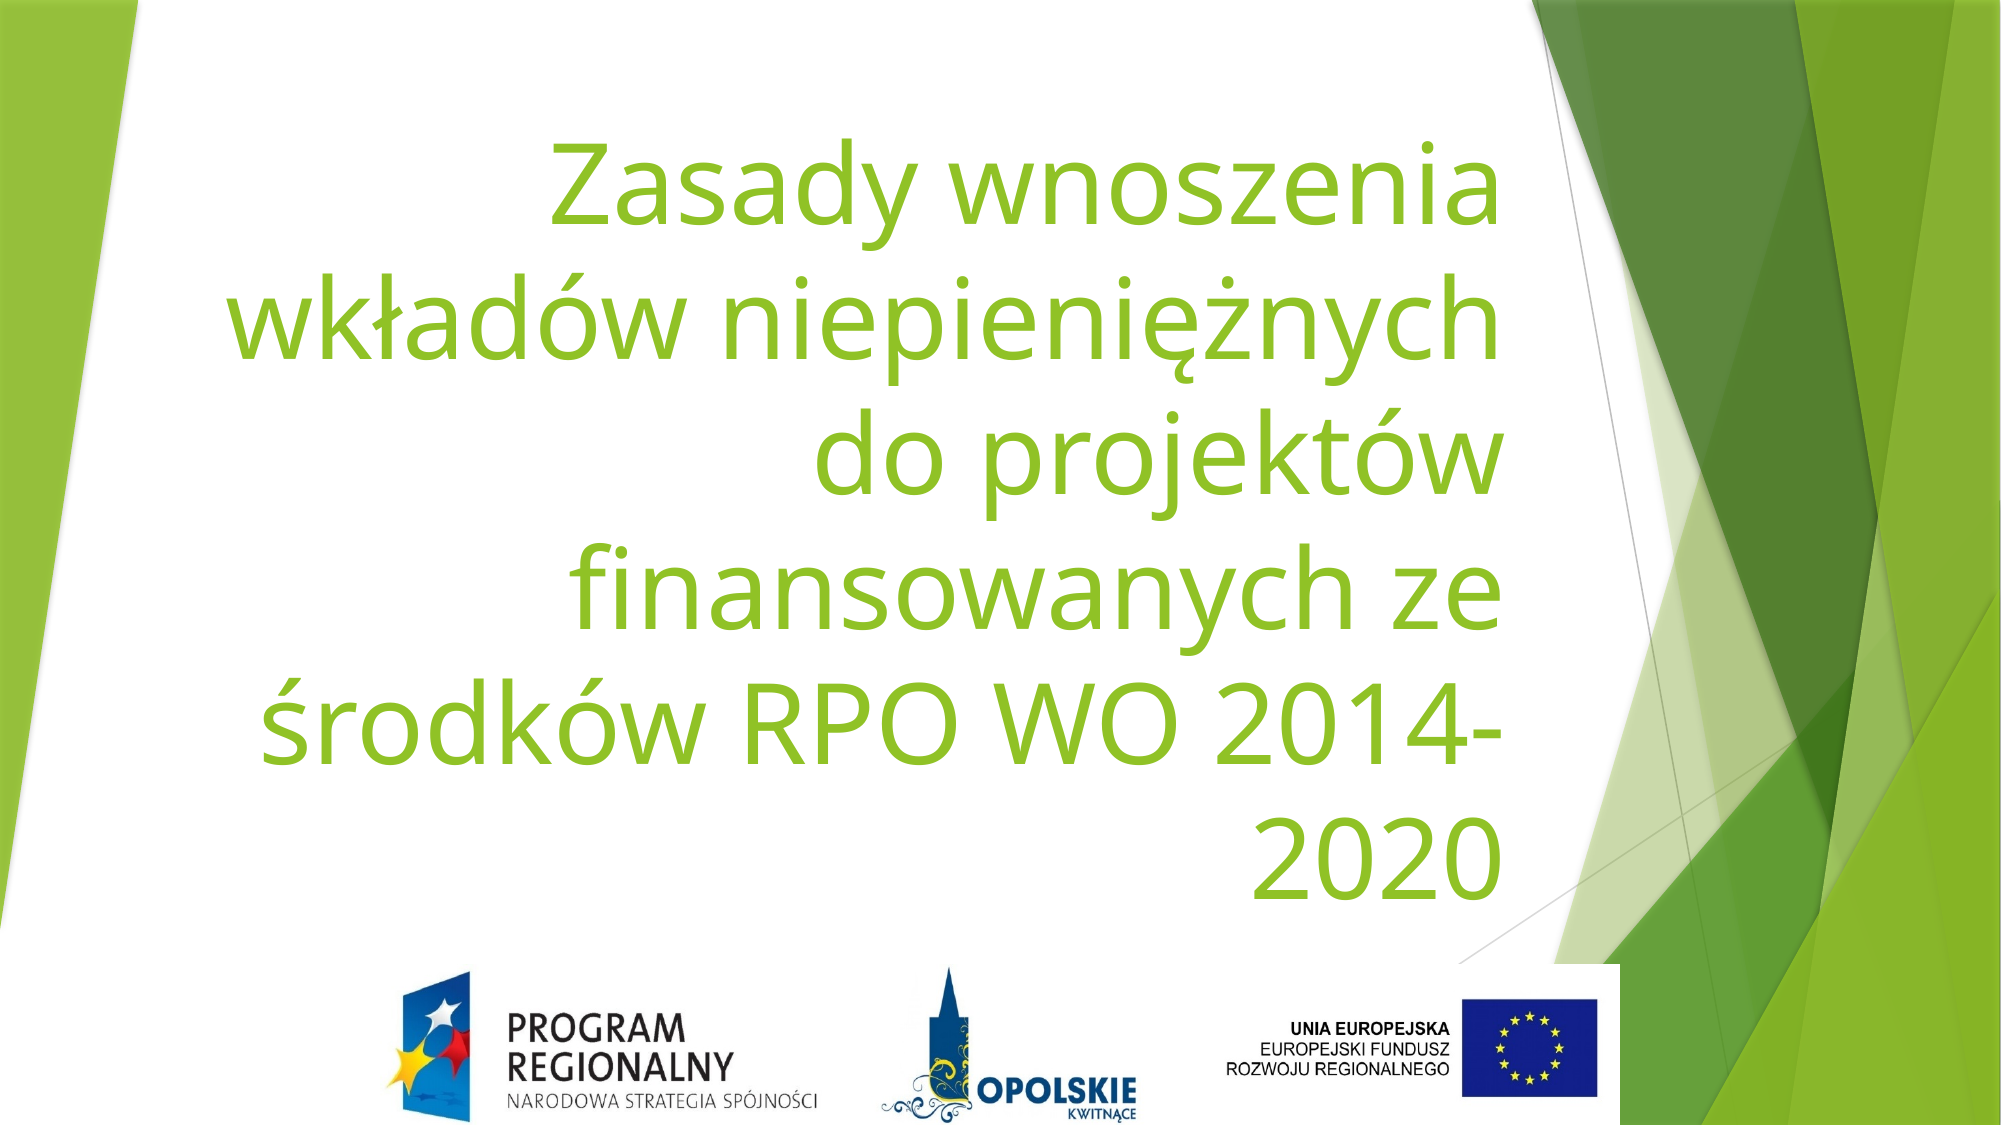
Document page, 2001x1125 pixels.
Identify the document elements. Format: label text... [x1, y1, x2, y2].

title Zasady wnoszenia wkładów niepieniężnych do projektów finansowanych ze środków RPO WO 2014-2020 [150, 531, 1522, 930]
picture [379, 964, 1621, 1125]
